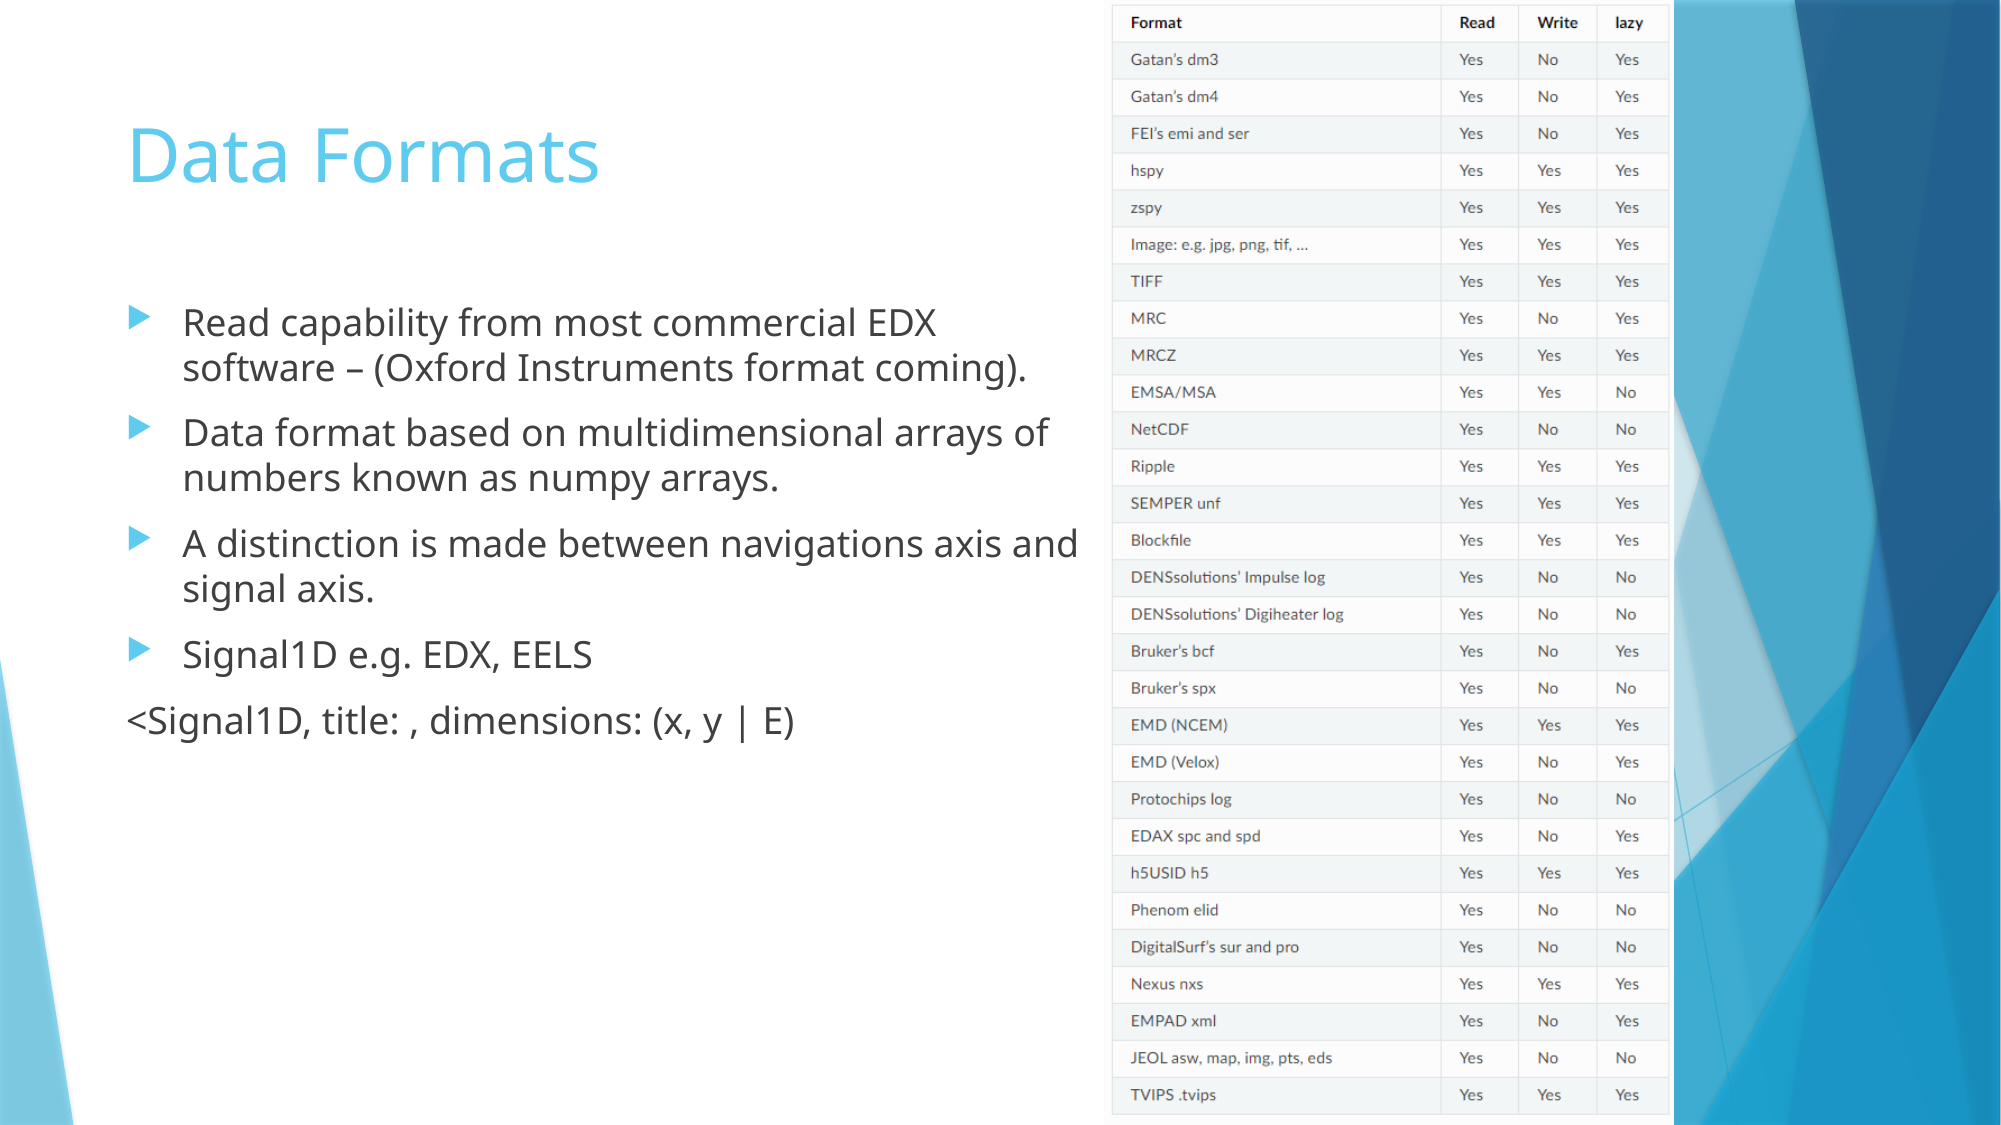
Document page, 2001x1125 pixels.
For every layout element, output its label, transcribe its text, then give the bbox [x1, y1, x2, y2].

picture [1103, 0, 1674, 1125]
list Read capability from most commercial EDX software – (Oxford Instruments format coming). Data format based on multidimensional arrays of numbers known as numpy arrays. A distinction is made between navigations axis and signal axis. Signal1D e.g. EDX, EELS <Signal1D, title: , dimensions: (x, y | E) [111, 290, 1099, 992]
title Data Formats [111, 99, 1099, 290]
